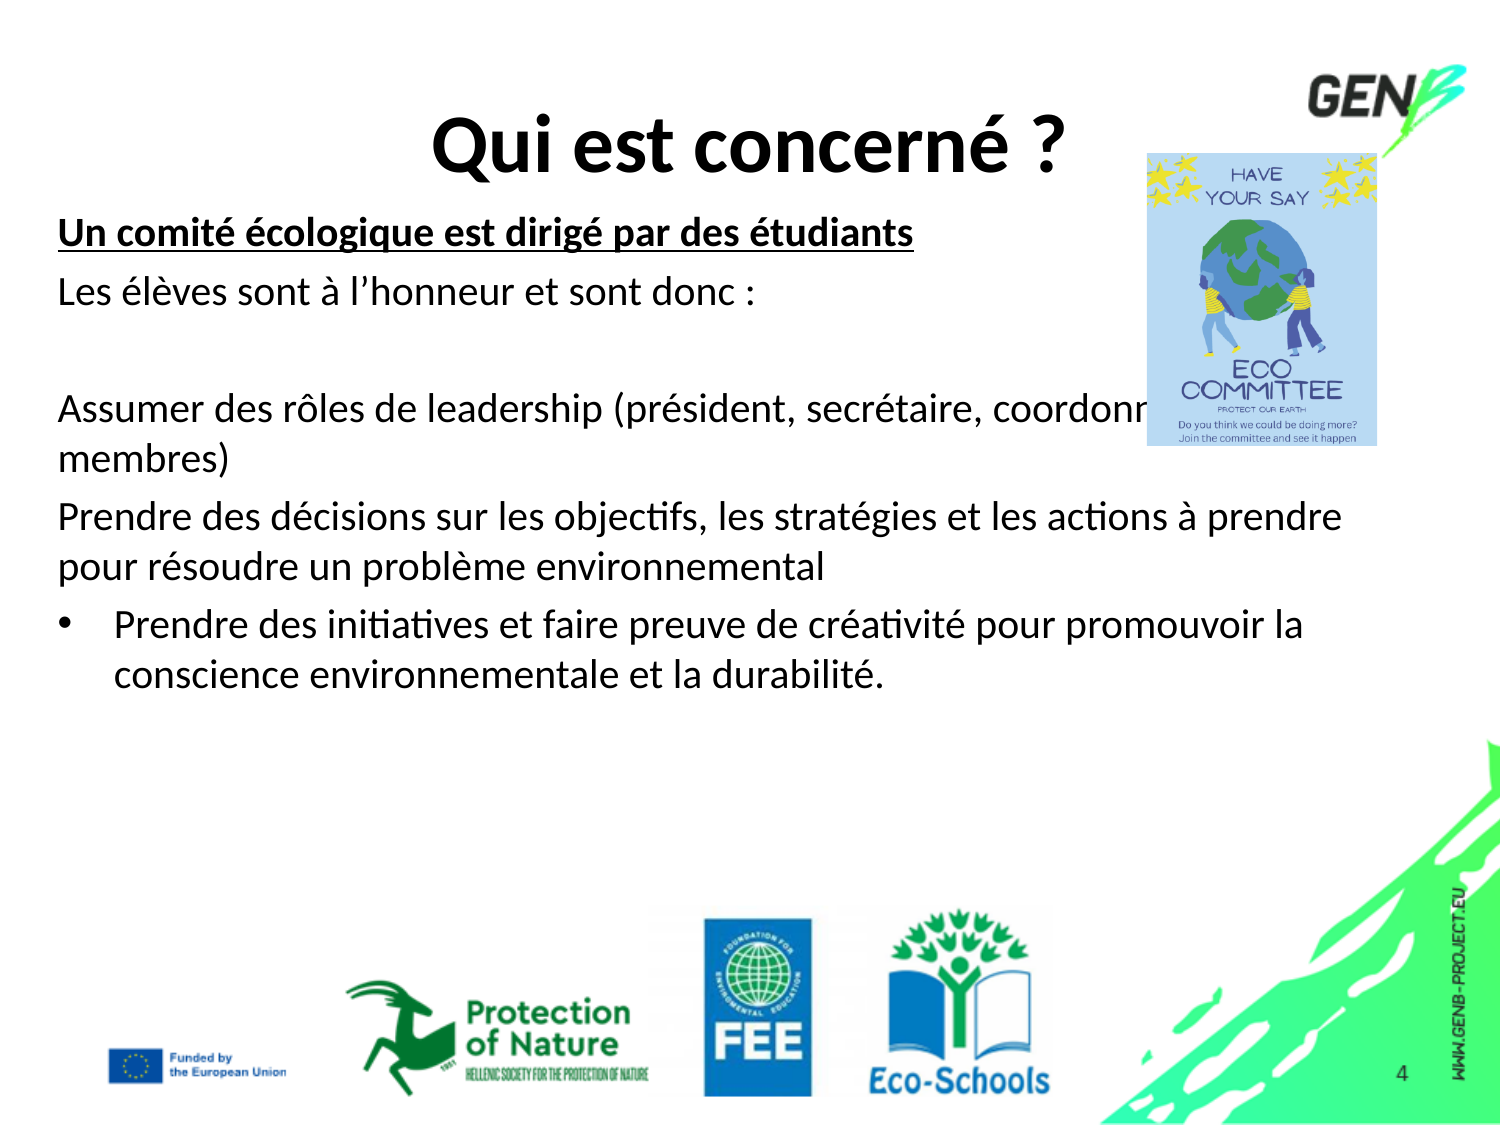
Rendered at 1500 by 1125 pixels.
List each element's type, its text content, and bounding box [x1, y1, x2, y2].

picture [0, 0, 1500, 1125]
title Qui est concerné ? [75, 45, 1425, 233]
list Un comité écologique est dirigé par des étudiants Les élèves sont à l’honneur et sont donc : Assumer des rôles de leadership (président, secrétaire, coordonnateurs, membres) Prendre des décisions sur les objectifs, les stratégies et les actions à prendre pour résoudre un problème environnemental Prendre des initiatives et faire preuve de créativité pour promouvoir la conscience environnementale et la durabilité. [42, 197, 1395, 869]
